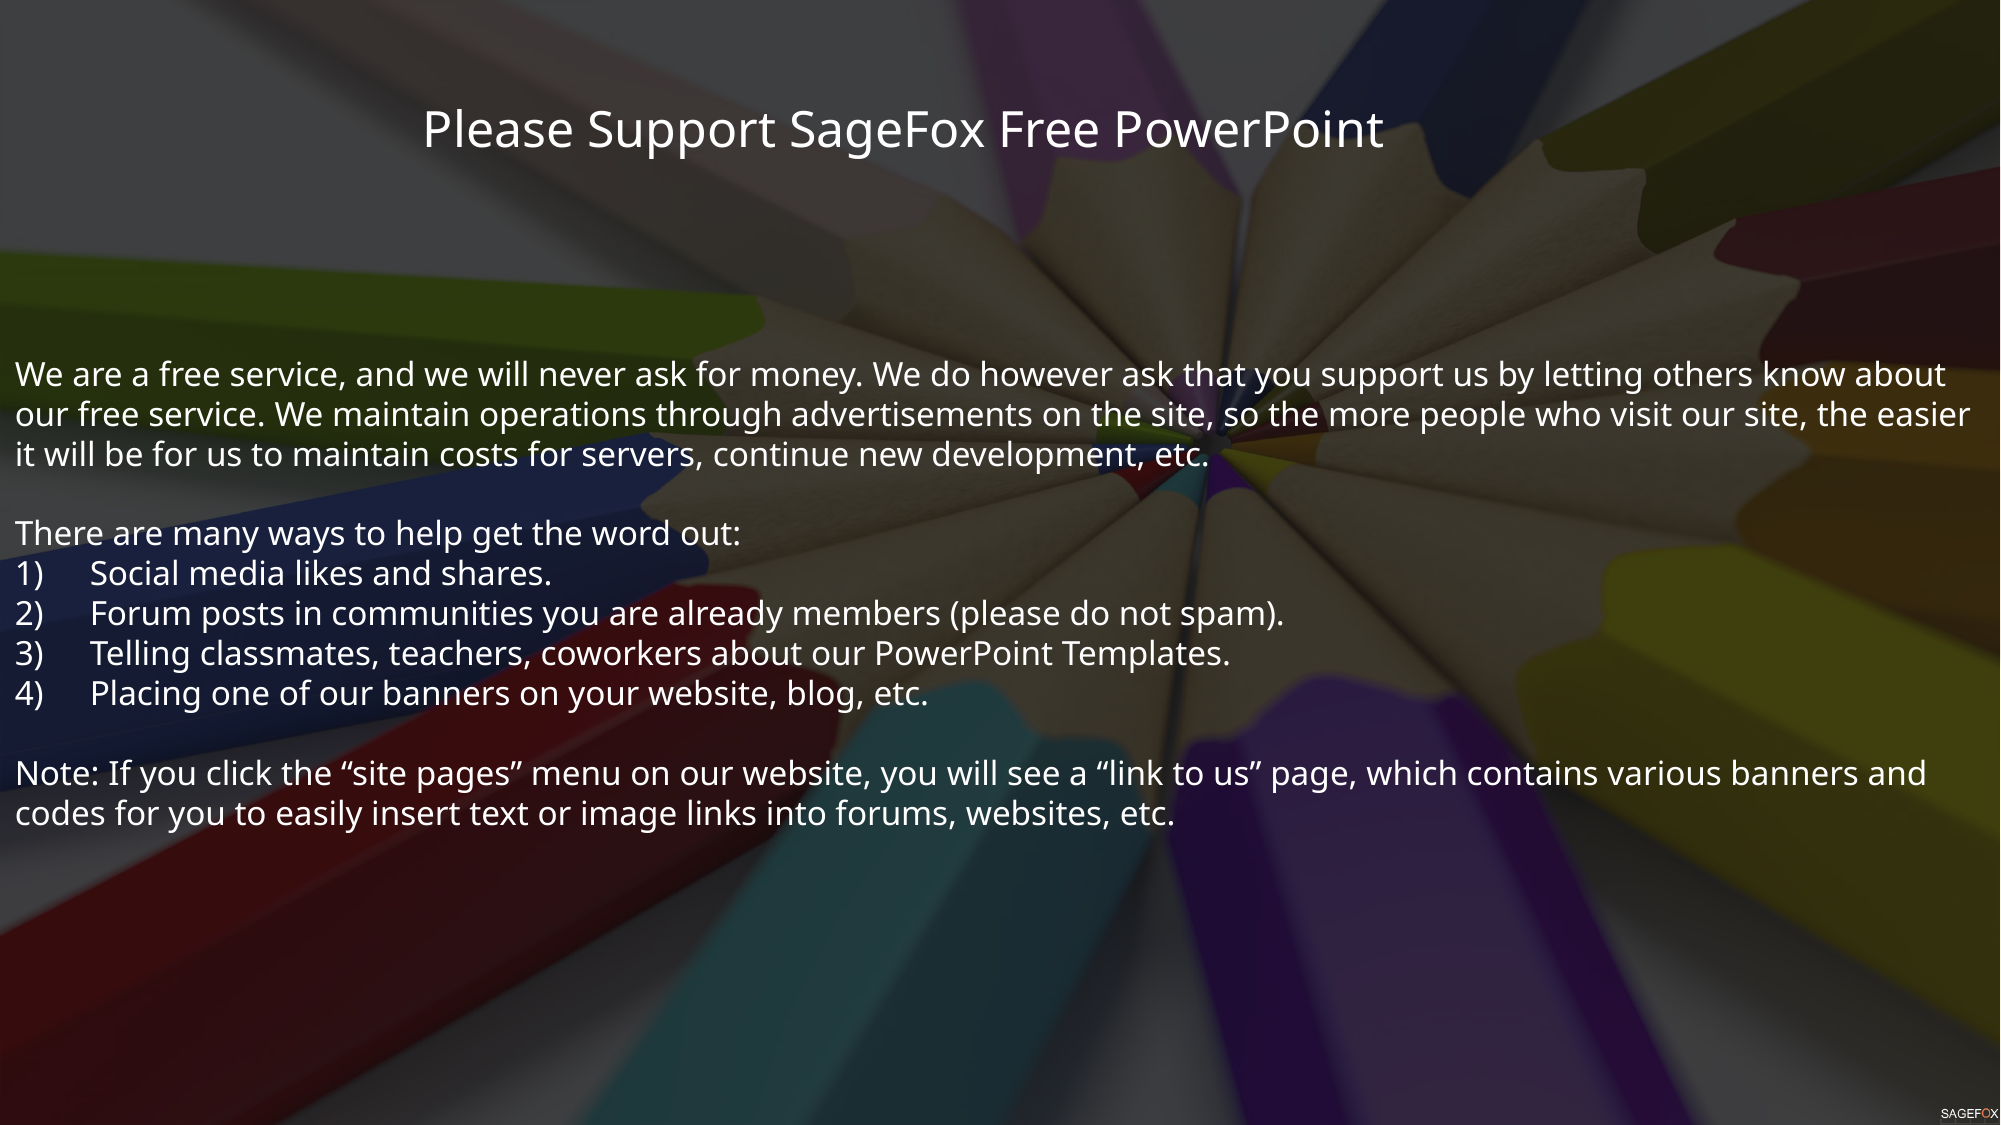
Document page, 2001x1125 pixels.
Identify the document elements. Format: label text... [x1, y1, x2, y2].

title Please Support SageFox Free PowerPoint [363, 72, 1444, 190]
text_box We are a free service, and we will never ask for money. We do however ask that you support us by letting others know about our free service. We maintain operations through advertisements on the site, so the more people who visit our site, the easier it will be for us to maintain costs for servers, continue new development, etc. There are many ways to help get the word out: Social media likes and shares. Forum posts in communities you are already members (please do not spam). Telling classmates, teachers, coworkers about our PowerPoint Templates. Placing one of our banners on your website, blog, etc. Note: If you click the “site pages” menu on our website, you will see a “link to us” page, which contains various banners and codes for you to easily insert text or image links into forums, websites, etc. [0, 0, 2000, 1125]
